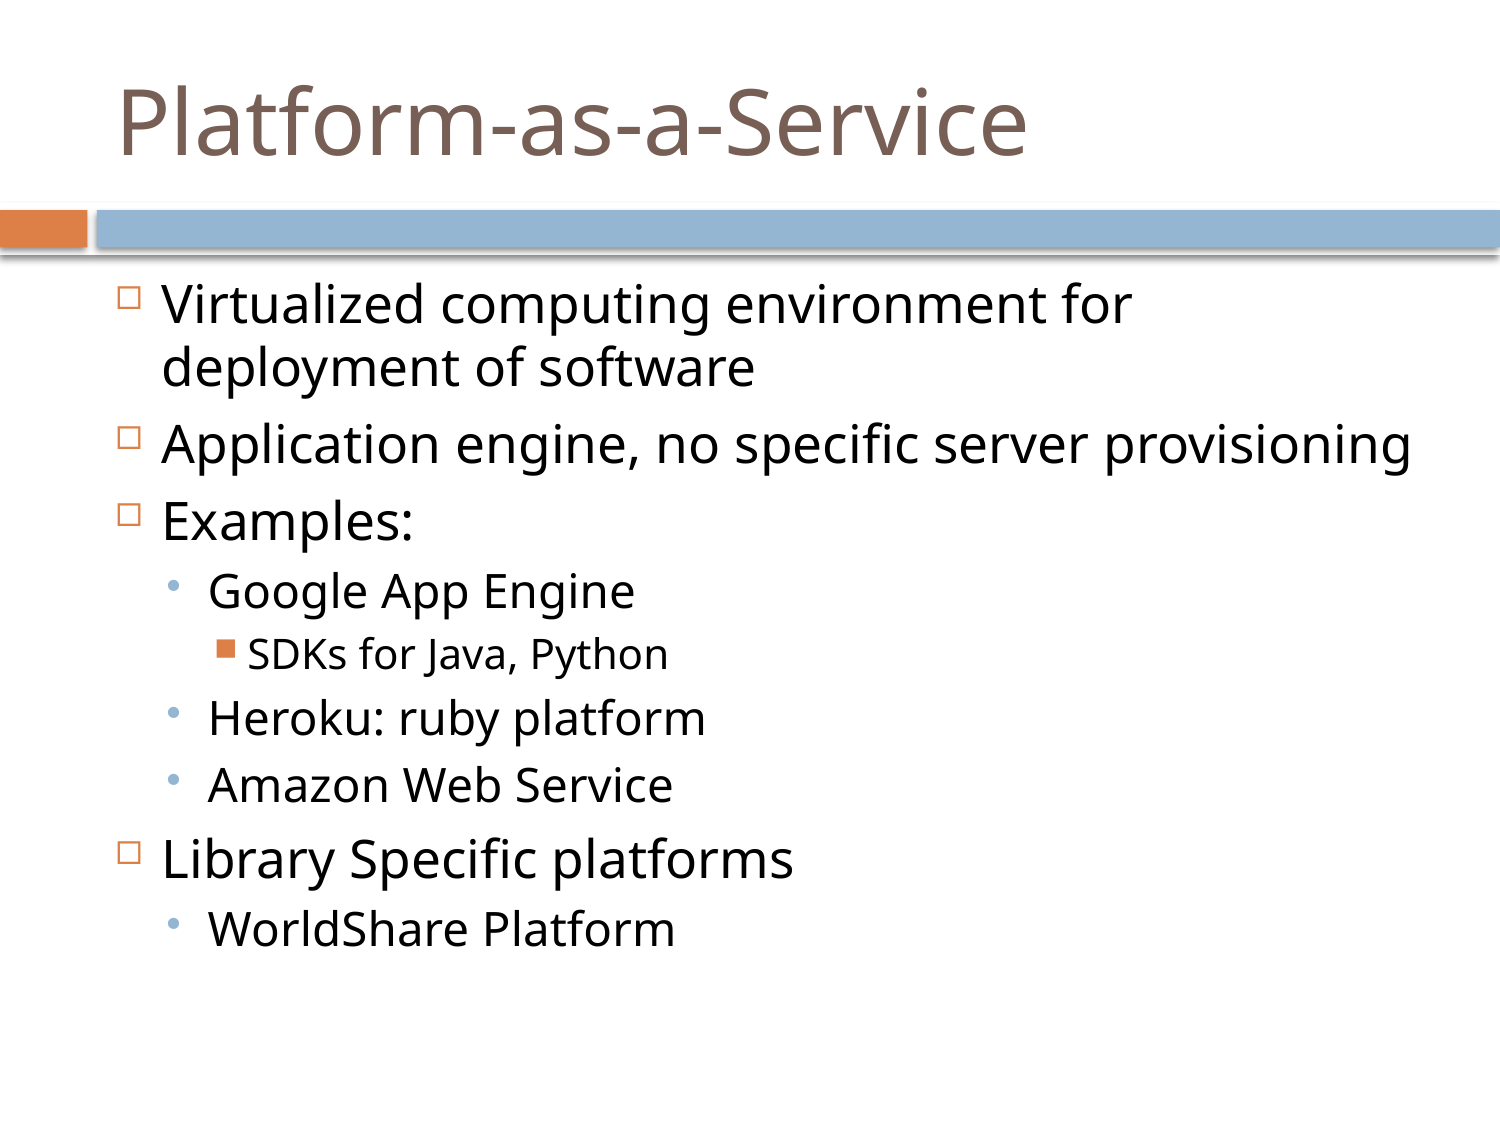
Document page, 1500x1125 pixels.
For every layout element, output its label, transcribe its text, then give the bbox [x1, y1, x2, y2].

title Platform-as-a-Service [100, 37, 1438, 200]
list Virtualized computing environment for deployment of software Application engine, no specific server provisioning Examples: Google App Engine SDKs for Java, Python Heroku: ruby platform Amazon Web Service Library Specific platforms WorldShare Platform [100, 262, 1438, 1000]
